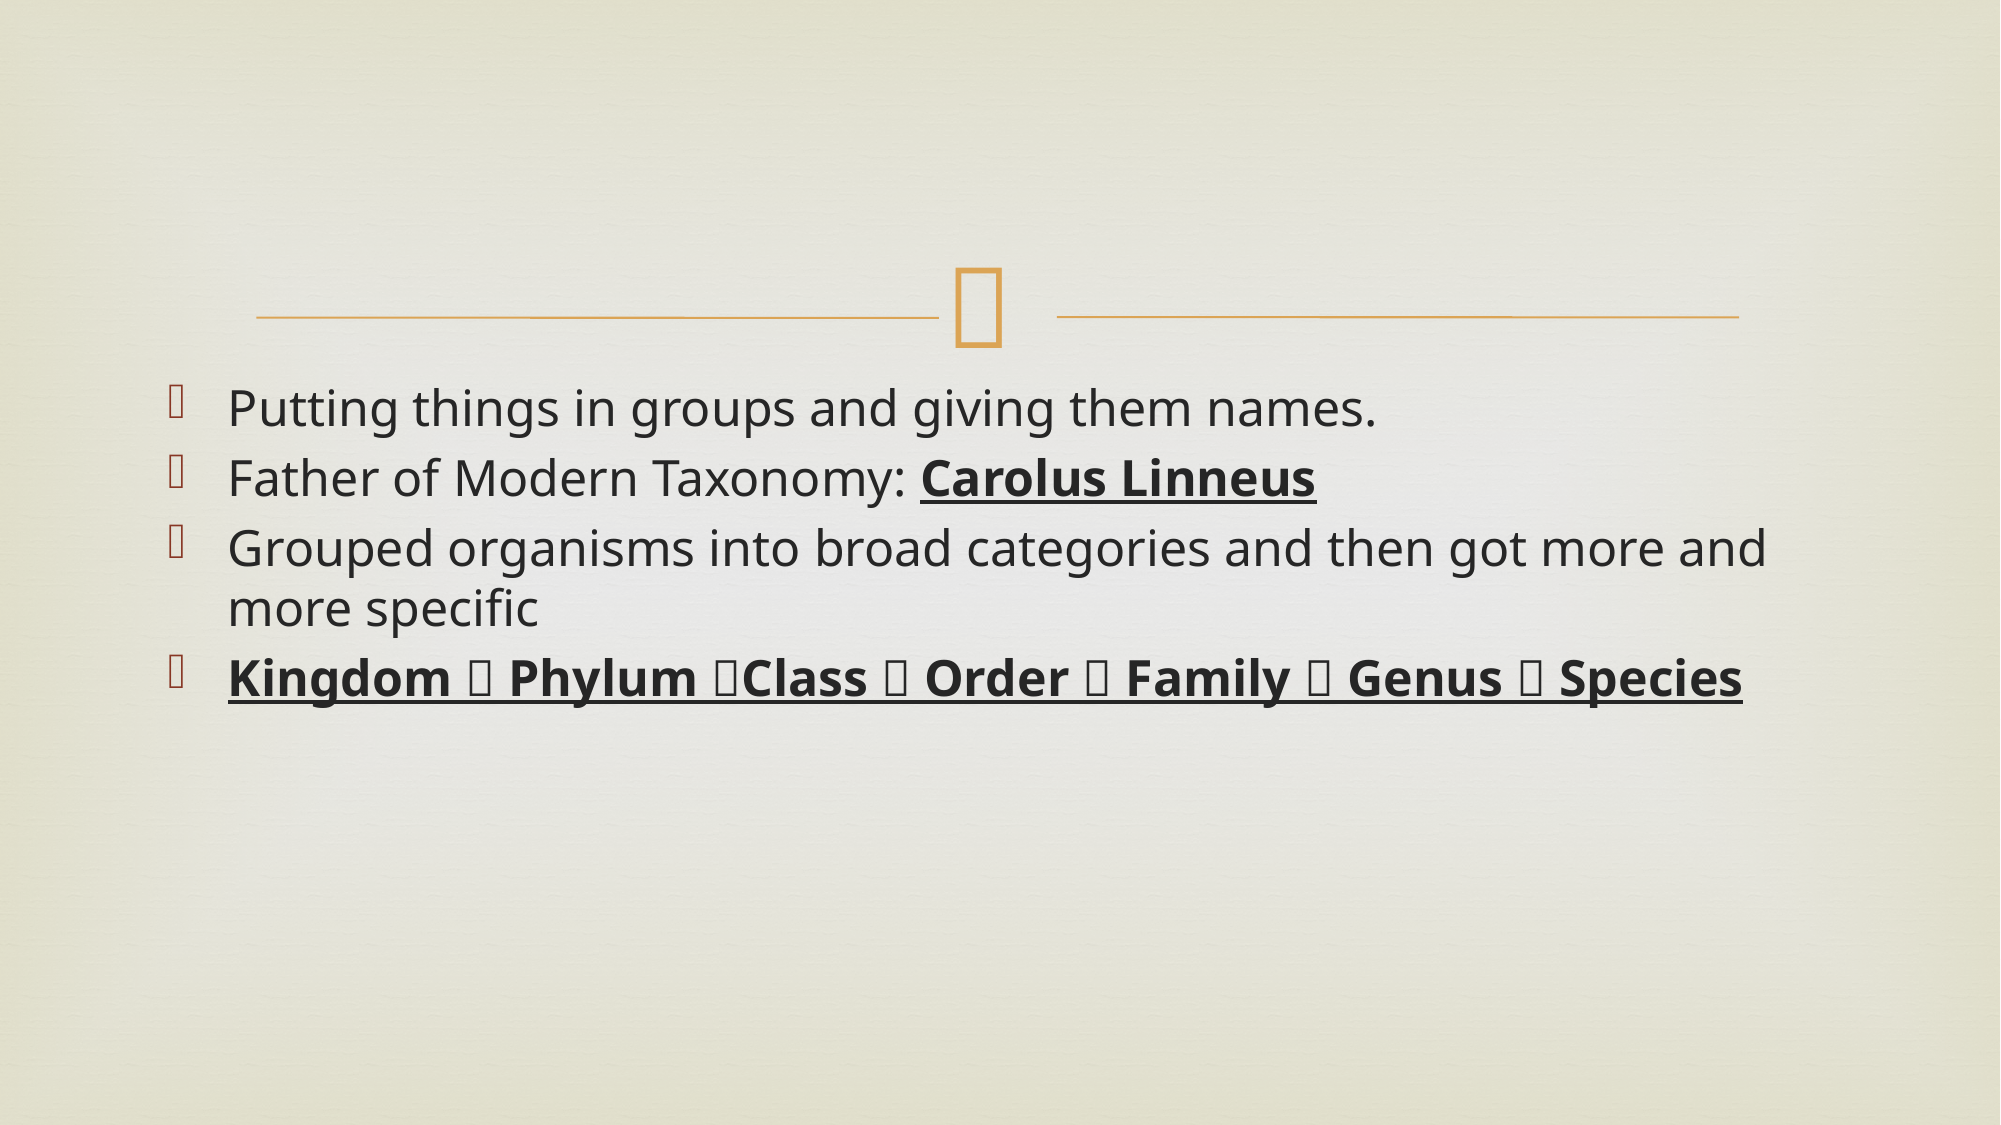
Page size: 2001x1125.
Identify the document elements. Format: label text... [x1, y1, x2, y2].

list Putting things in groups and giving them names. Father of Modern Taxonomy: Carolus Linneus Grouped organisms into broad categories and then got more and more specific Kingdom  Phylum Class  Order  Family  Genus  Species [152, 368, 1848, 1005]
